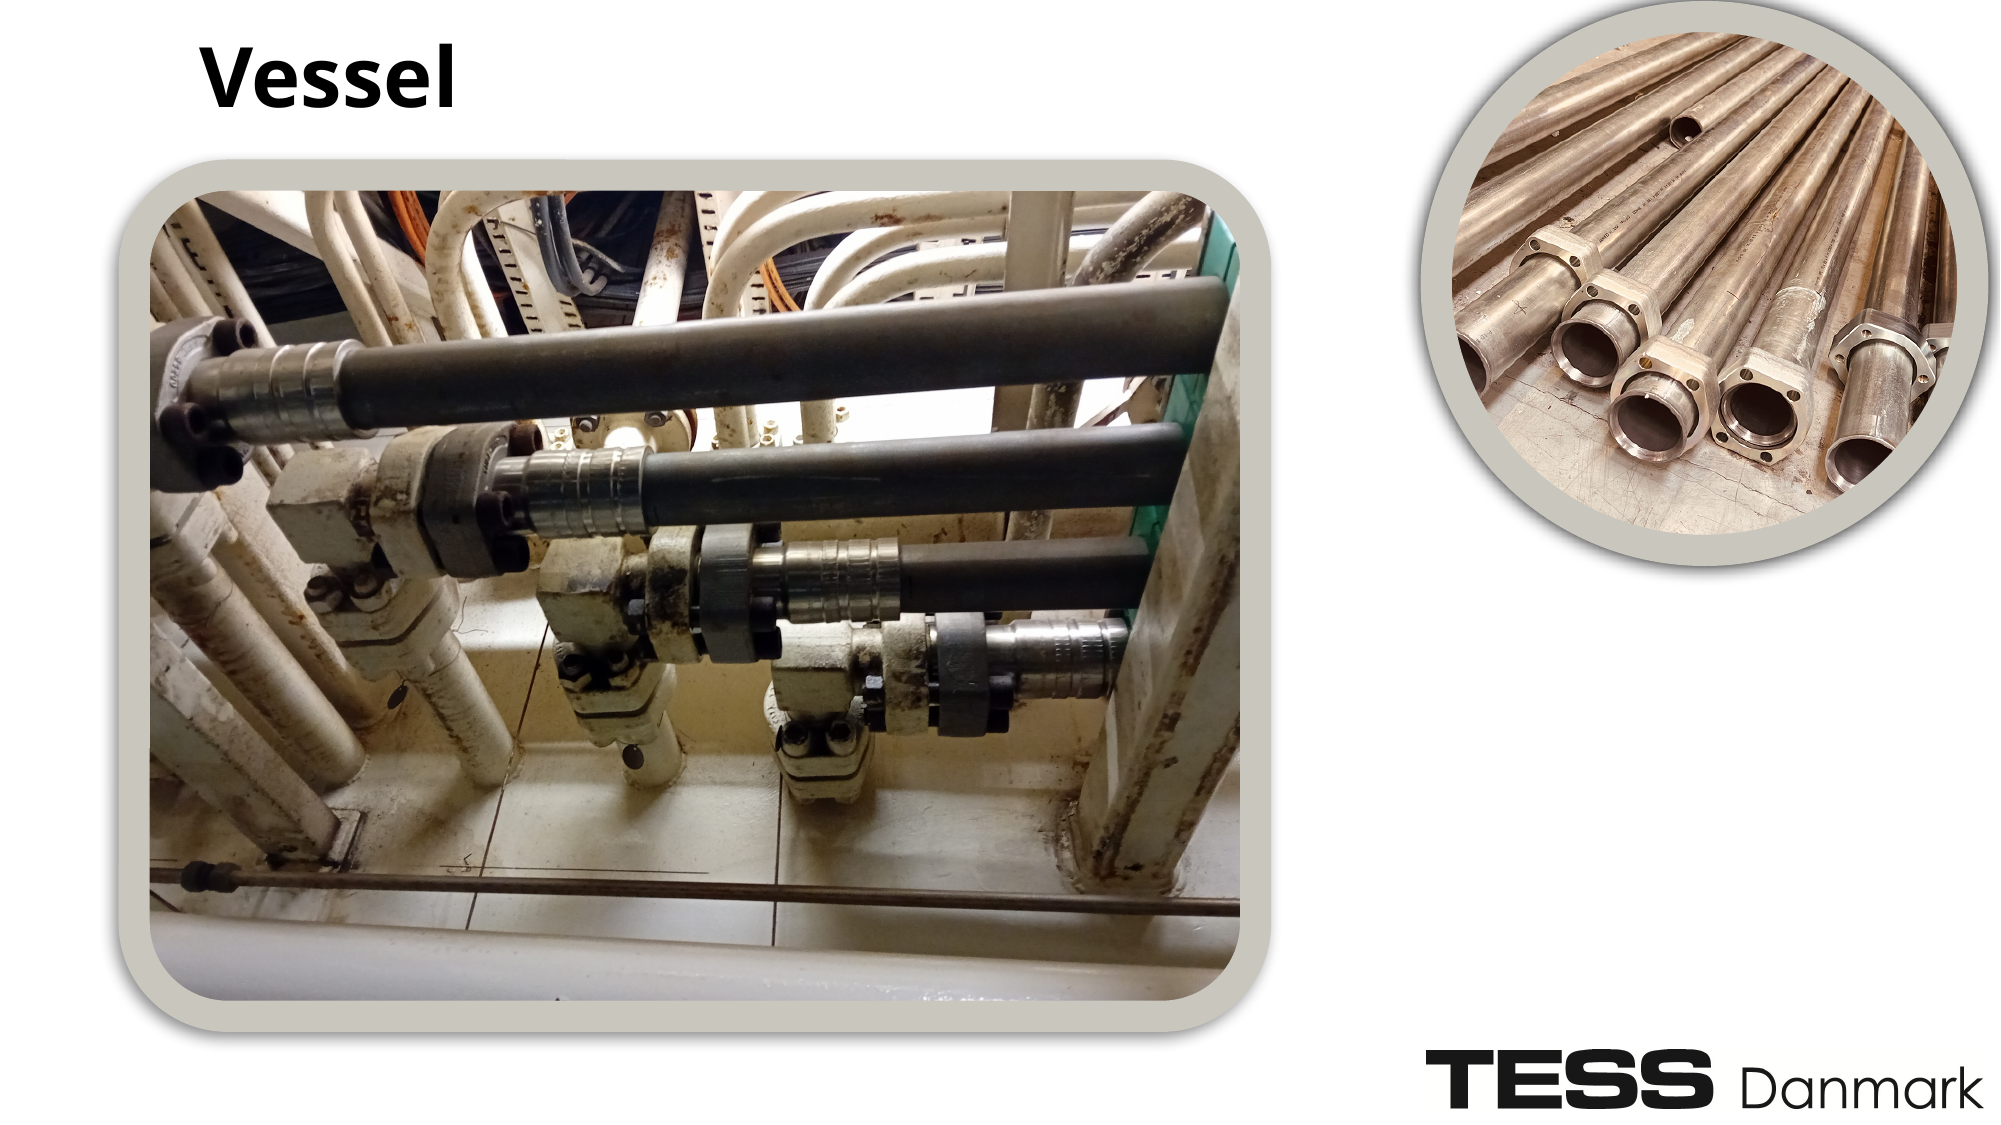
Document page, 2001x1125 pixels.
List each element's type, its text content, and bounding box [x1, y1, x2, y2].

picture [1425, 1049, 1984, 1109]
text_box Vessel [0, 16, 658, 132]
picture [134, 175, 1256, 1017]
picture [1436, 16, 1973, 551]
